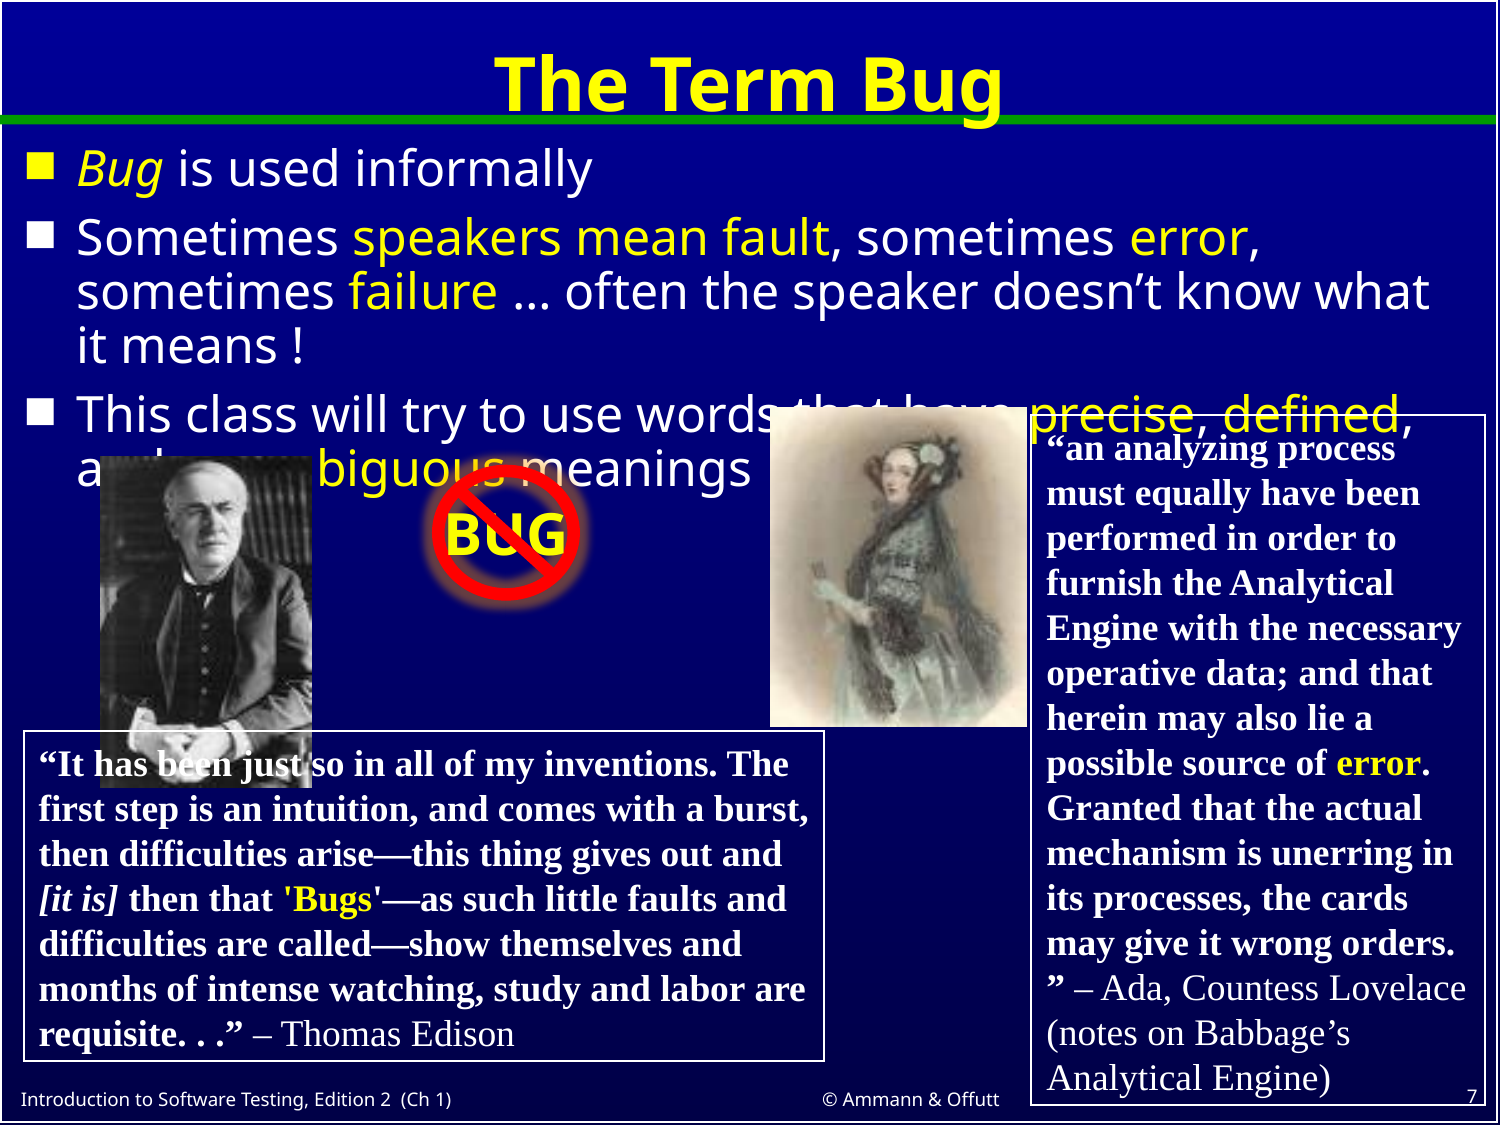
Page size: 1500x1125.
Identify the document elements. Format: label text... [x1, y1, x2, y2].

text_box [424, 470, 588, 595]
picture [770, 407, 1027, 727]
text_box “an analyzing process must equally have been performed in order to furnish the Analytical Engine with the necessary operative data; and that herein may also lie a possible source of error. Granted that the actual mechanism is unerring in its processes, the cards may give it wrong orders. ” – Ada, Countess Lovelace (notes on Babbage’s Analytical Engine) [1031, 415, 1486, 1106]
footer © Ammann & Offutt [673, 1075, 1149, 1119]
list Bug is used informally Sometimes speakers mean fault, sometimes error, sometimes failure … often the speaker doesn’t know what it means ! This class will try to use words that have precise, defined, and unambiguous meanings [14, 136, 1486, 1077]
picture [100, 456, 313, 788]
slide_number Introduction to Software Testing, Edition 2 (Ch 1) [5, 1077, 637, 1119]
title The Term Bug [7, 15, 1493, 159]
text_box “It has been just so in all of my inventions. The first step is an intuition, and comes with a burst, then difficulties arise—this thing gives out and [it is] then that 'Bugs'—as such little faults and difficulties are called—show themselves and months of intense watching, study and labor are requisite. . .” – Thomas Edison [23, 731, 825, 1061]
slide_number 7 [1179, 1074, 1493, 1119]
